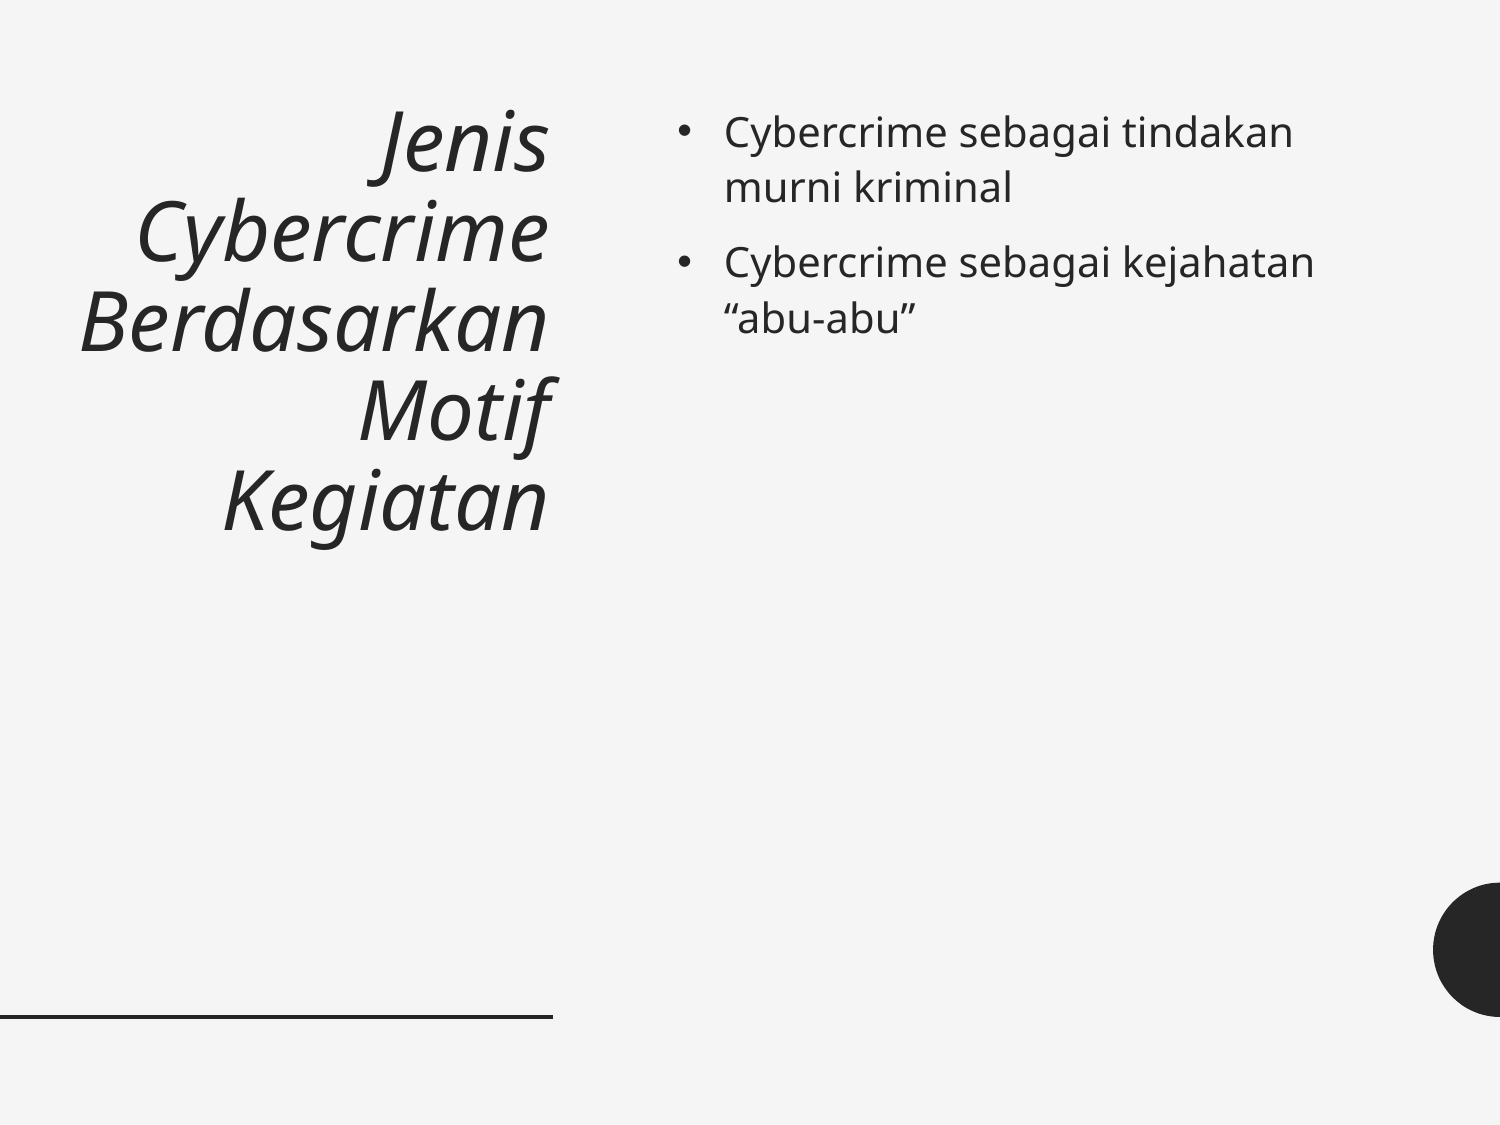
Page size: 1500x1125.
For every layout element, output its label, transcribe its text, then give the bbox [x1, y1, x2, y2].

title Jenis Cybercrime Berdasarkan Motif Kegiatan [24, 91, 566, 905]
list Cybercrime sebagai tindakan murni kriminal Cybercrime sebagai kejahatan “abu-abu” [662, 91, 1413, 744]
